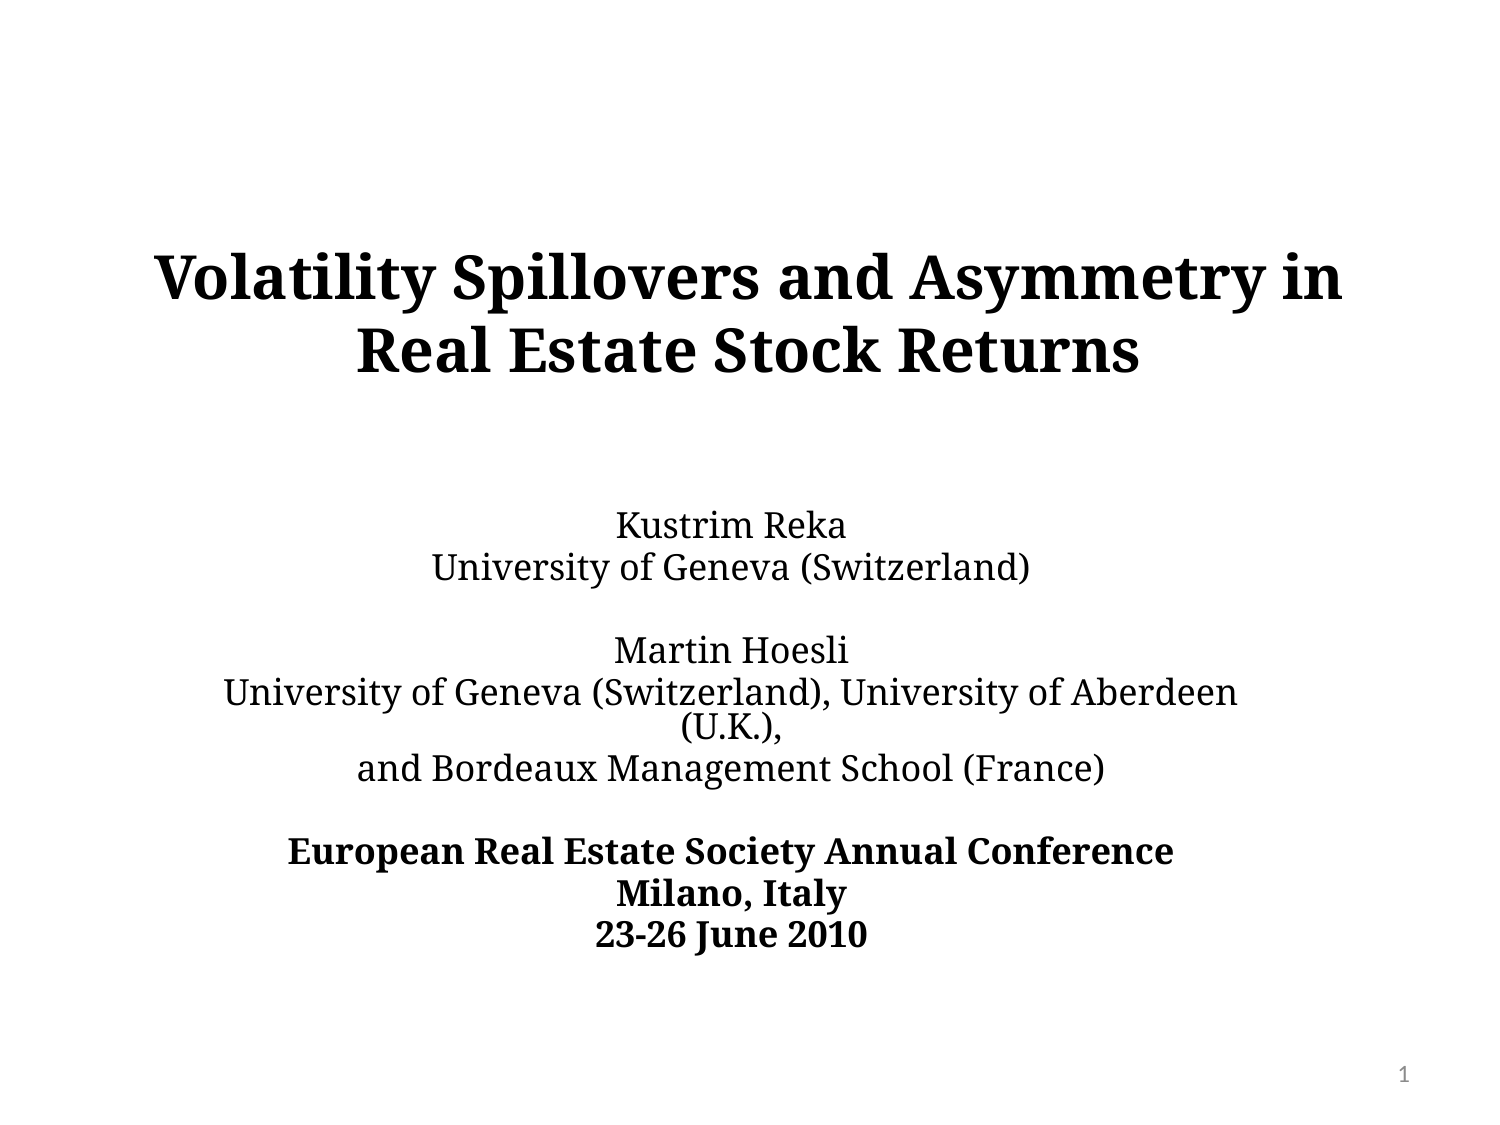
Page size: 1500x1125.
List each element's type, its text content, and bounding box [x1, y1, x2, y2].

subtitle Kustrim Reka University of Geneva (Switzerland) Martin Hoesli University of Geneva (Switzerland), University of Aberdeen (U.K.), and Bordeaux Management School (France) European Real Estate Society Annual Conference Milano, Italy 23-26 June 2010 [206, 503, 1257, 965]
title Volatility Spillovers and Asymmetry in Real Estate Stock Returns [112, 231, 1388, 473]
slide_number 1 [1074, 1042, 1425, 1103]
